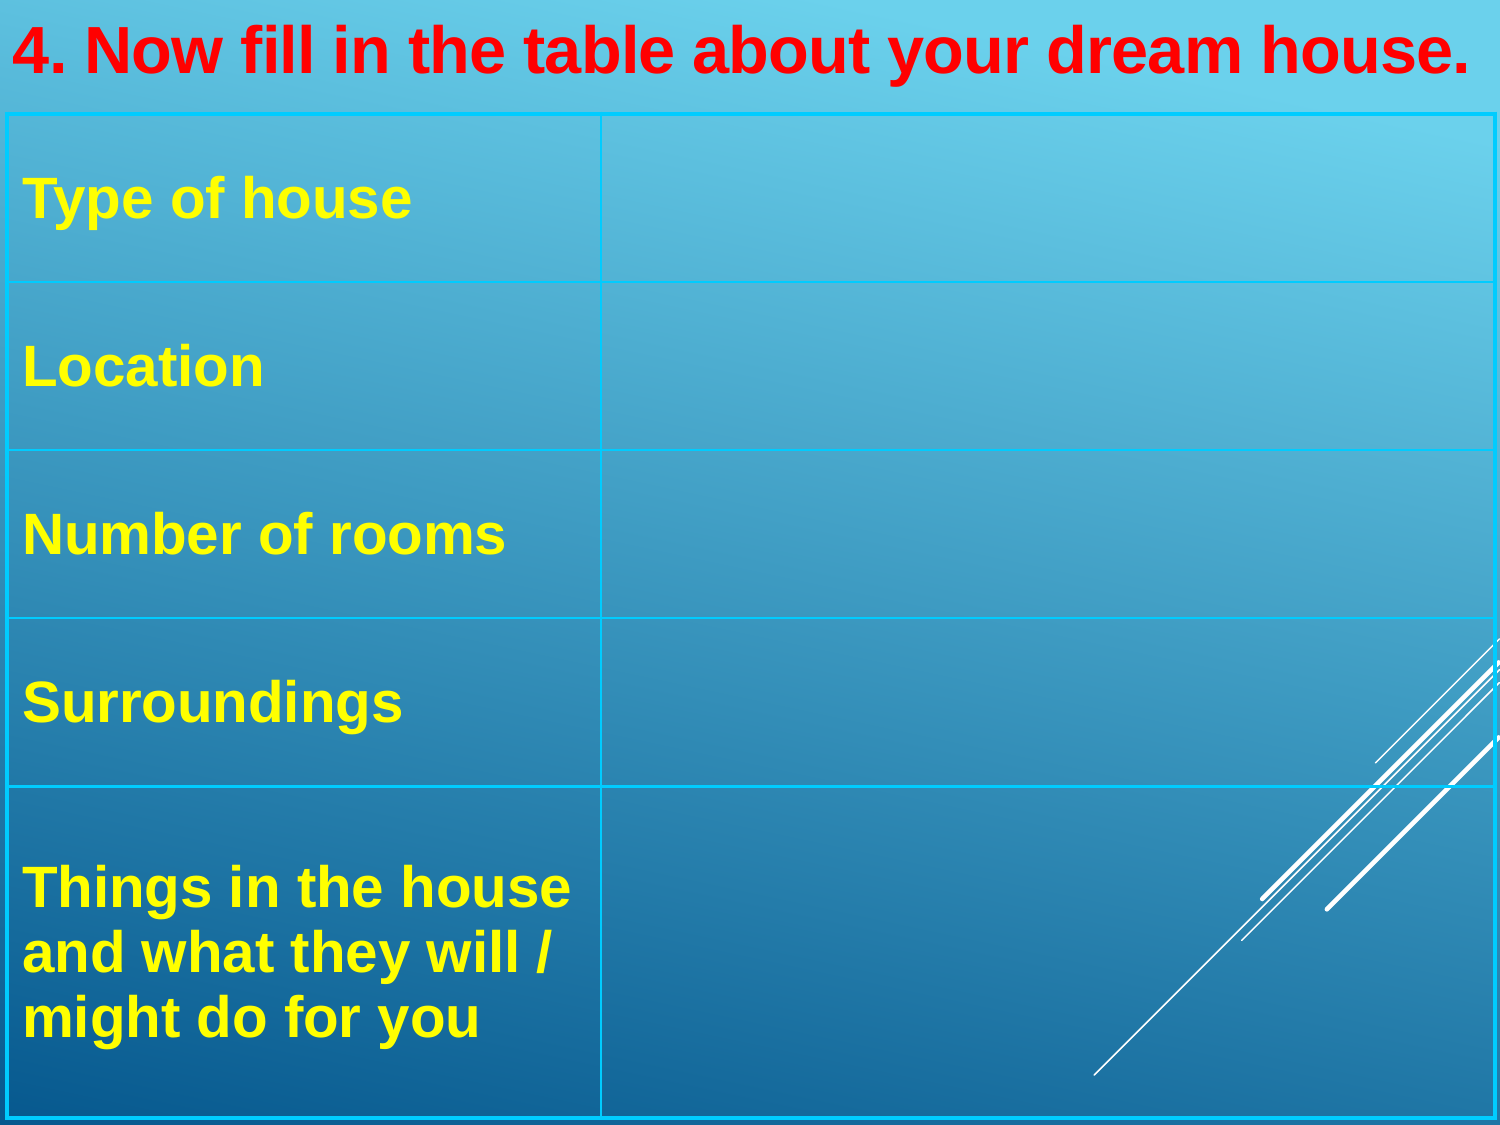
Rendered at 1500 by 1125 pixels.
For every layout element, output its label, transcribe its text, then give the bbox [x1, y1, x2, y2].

table_header Type of house [9, 116, 600, 281]
table_cell [602, 451, 1493, 617]
table_cell [602, 619, 1493, 785]
table_cell Surroundings [9, 619, 600, 785]
table_header [602, 116, 1493, 281]
table_cell [602, 283, 1493, 449]
table_cell Number of rooms [9, 451, 600, 617]
table_cell Location [9, 283, 600, 449]
text_box 4. Now fill in the table about your dream house. [0, 0, 1499, 95]
table_cell [602, 788, 1493, 1116]
table_cell Things in the house and what they will / might do for you [9, 788, 600, 1116]
